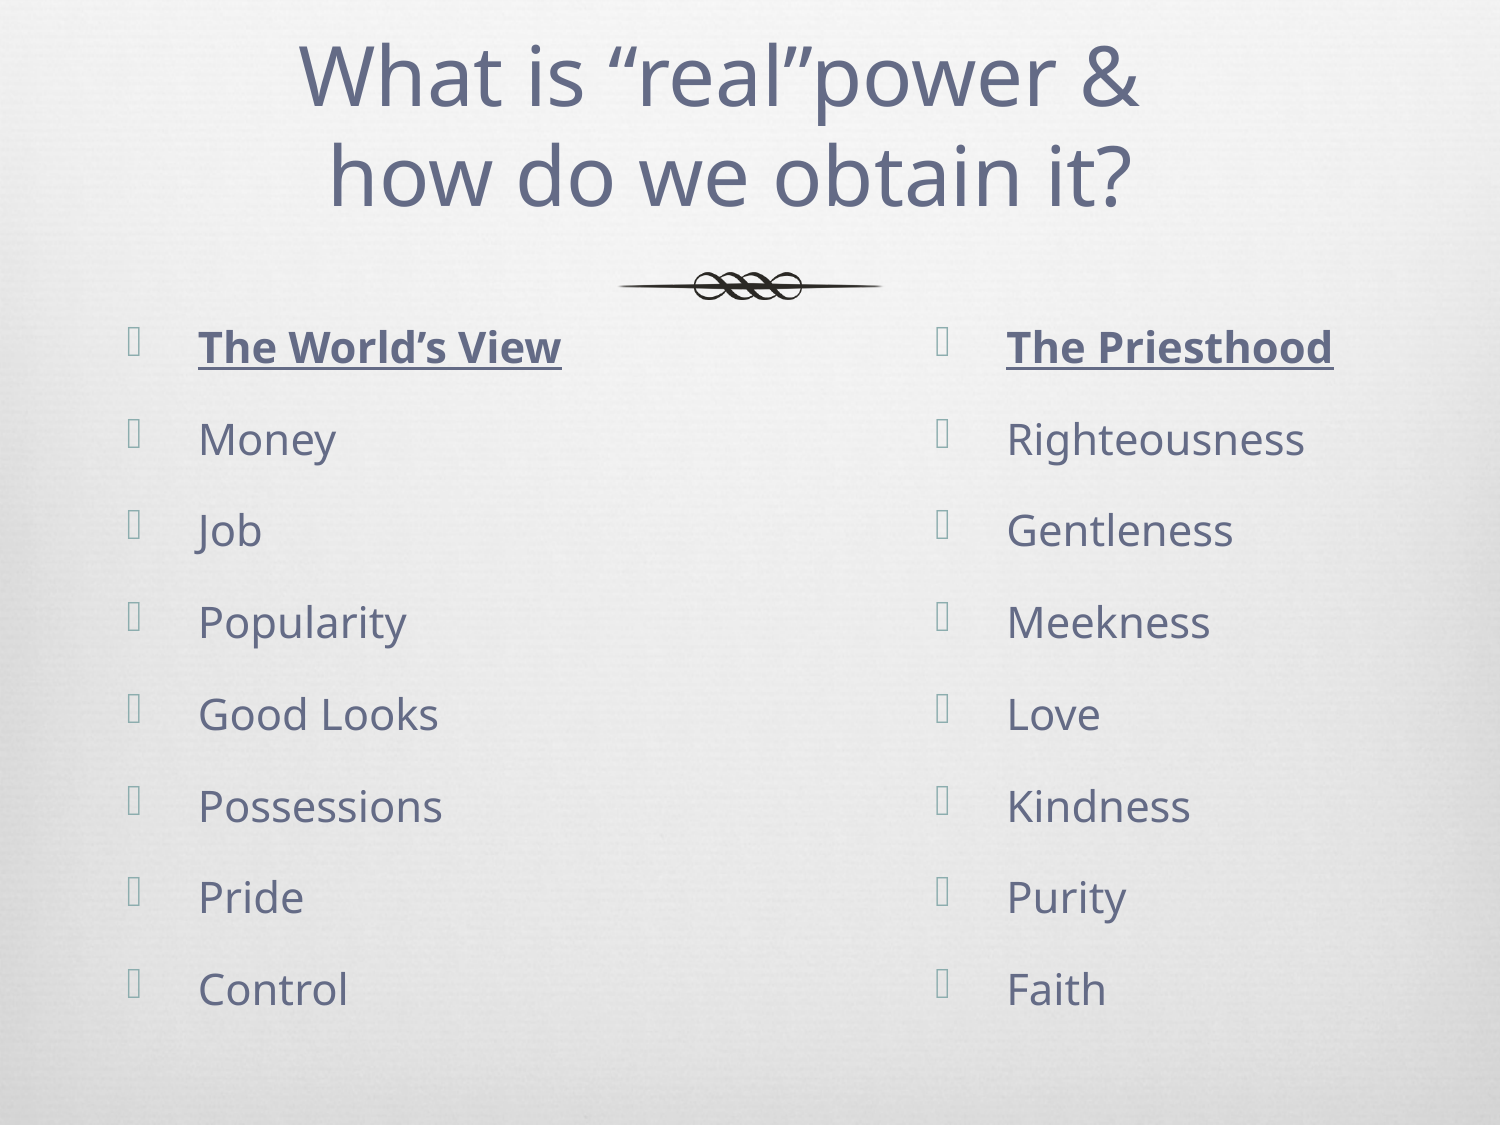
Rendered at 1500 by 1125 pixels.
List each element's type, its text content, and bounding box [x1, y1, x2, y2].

list The Priesthood Righteousness Gentleness Meekness Love Kindness Purity Faith [920, 312, 1500, 1027]
list The World’s View Money Job Popularity Good Looks Possessions Pride Control [111, 312, 660, 1027]
picture [615, 272, 885, 300]
title What is “real”power & how do we obtain it? [74, 11, 1388, 236]
